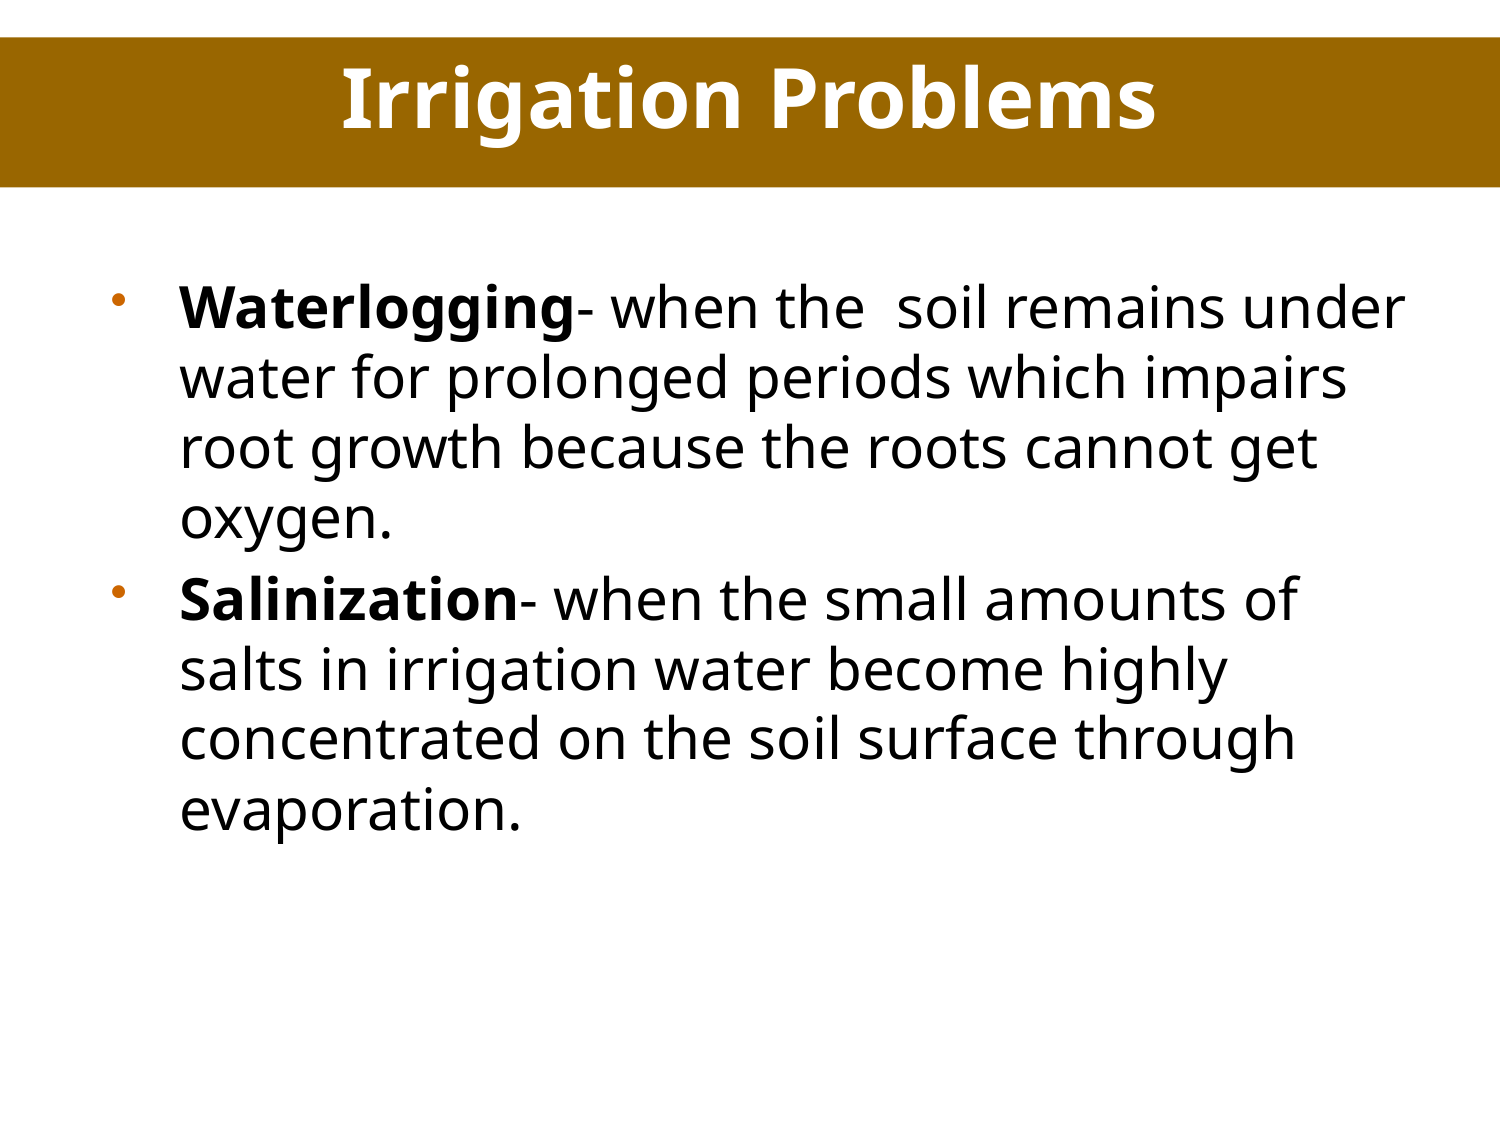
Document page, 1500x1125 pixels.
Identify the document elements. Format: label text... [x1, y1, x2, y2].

list Waterlogging- when the soil remains under water for prolonged periods which impairs root growth because the roots cannot get oxygen. Salinization- when the small amounts of salts in irrigation water become highly concentrated on the soil surface through evaporation. [75, 262, 1438, 800]
text_box Irrigation Problems [0, 37, 1500, 188]
